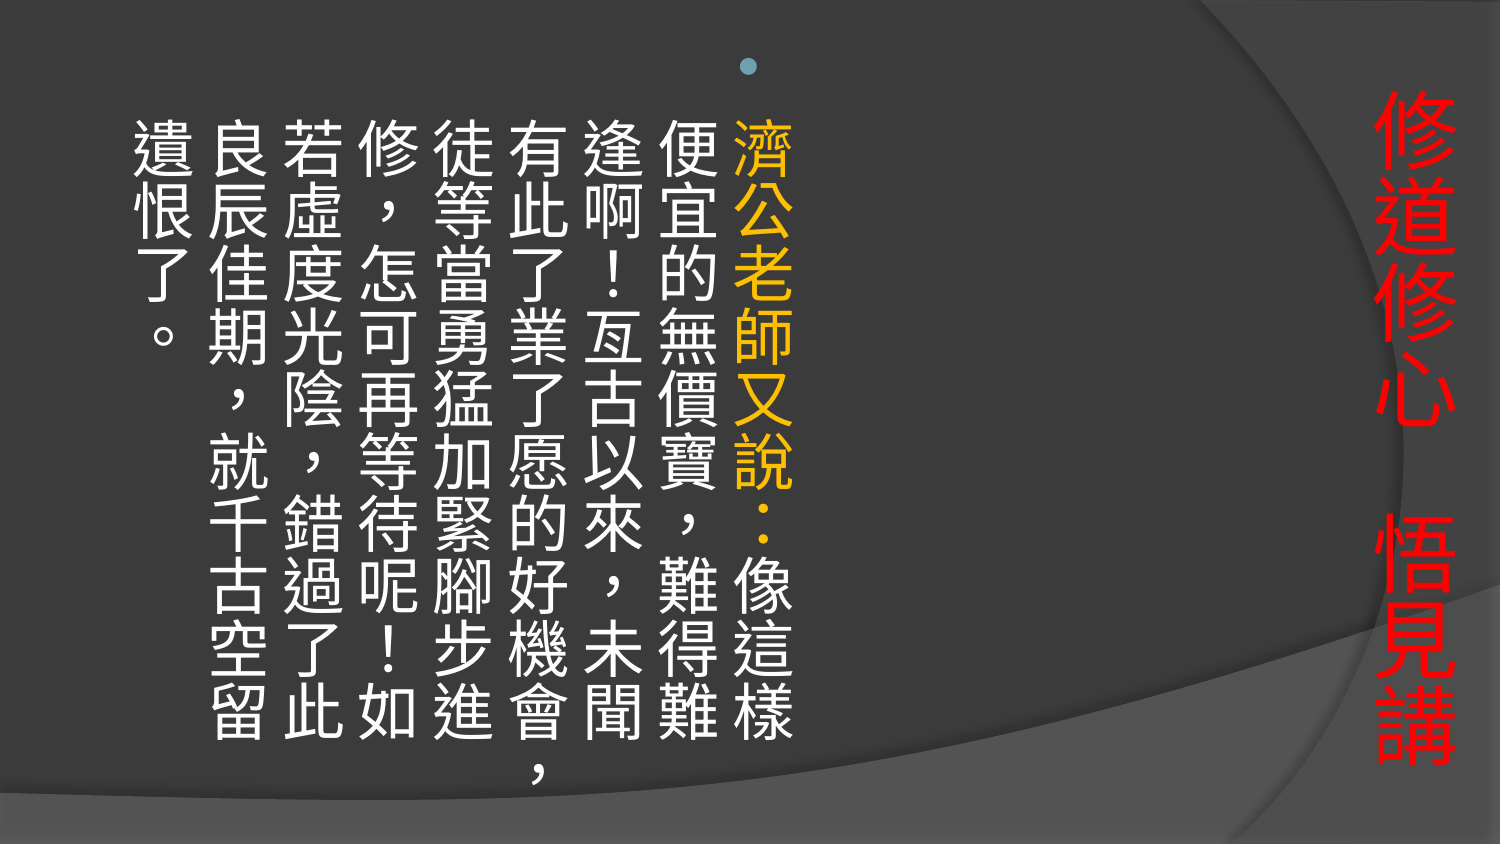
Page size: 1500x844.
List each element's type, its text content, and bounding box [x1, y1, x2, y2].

title 修道修心 悟見講 [1352, 43, 1473, 812]
list 濟公老師又說：像這樣便宜的無價寶，難得難逢啊！亙古以來，未聞有此了業了愿的好機會，徒等當勇猛加緊腳步進修，怎可再等待呢！如若虛度光陰，錯過了此良辰佳期，就千古空留遺恨了。 [29, 33, 1329, 812]
